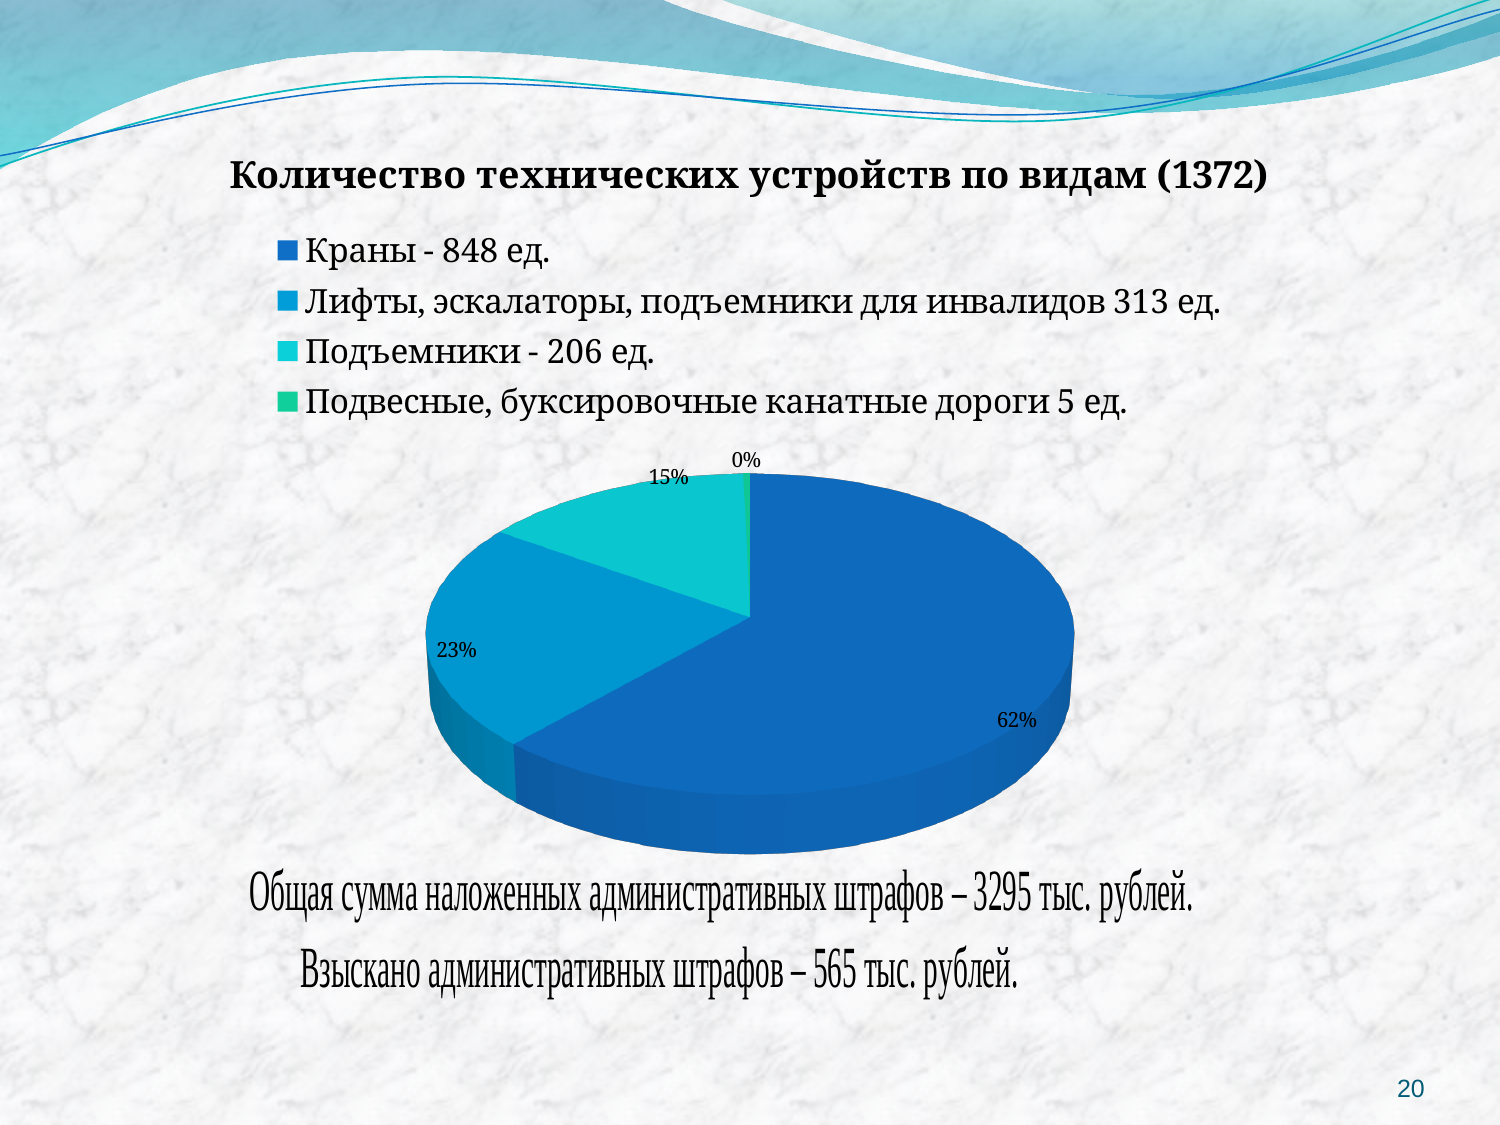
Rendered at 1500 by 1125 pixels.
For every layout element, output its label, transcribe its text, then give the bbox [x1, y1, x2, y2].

chart [88, 113, 1412, 870]
picture [248, 857, 1251, 1012]
slide_number 20 [1299, 1042, 1425, 1103]
